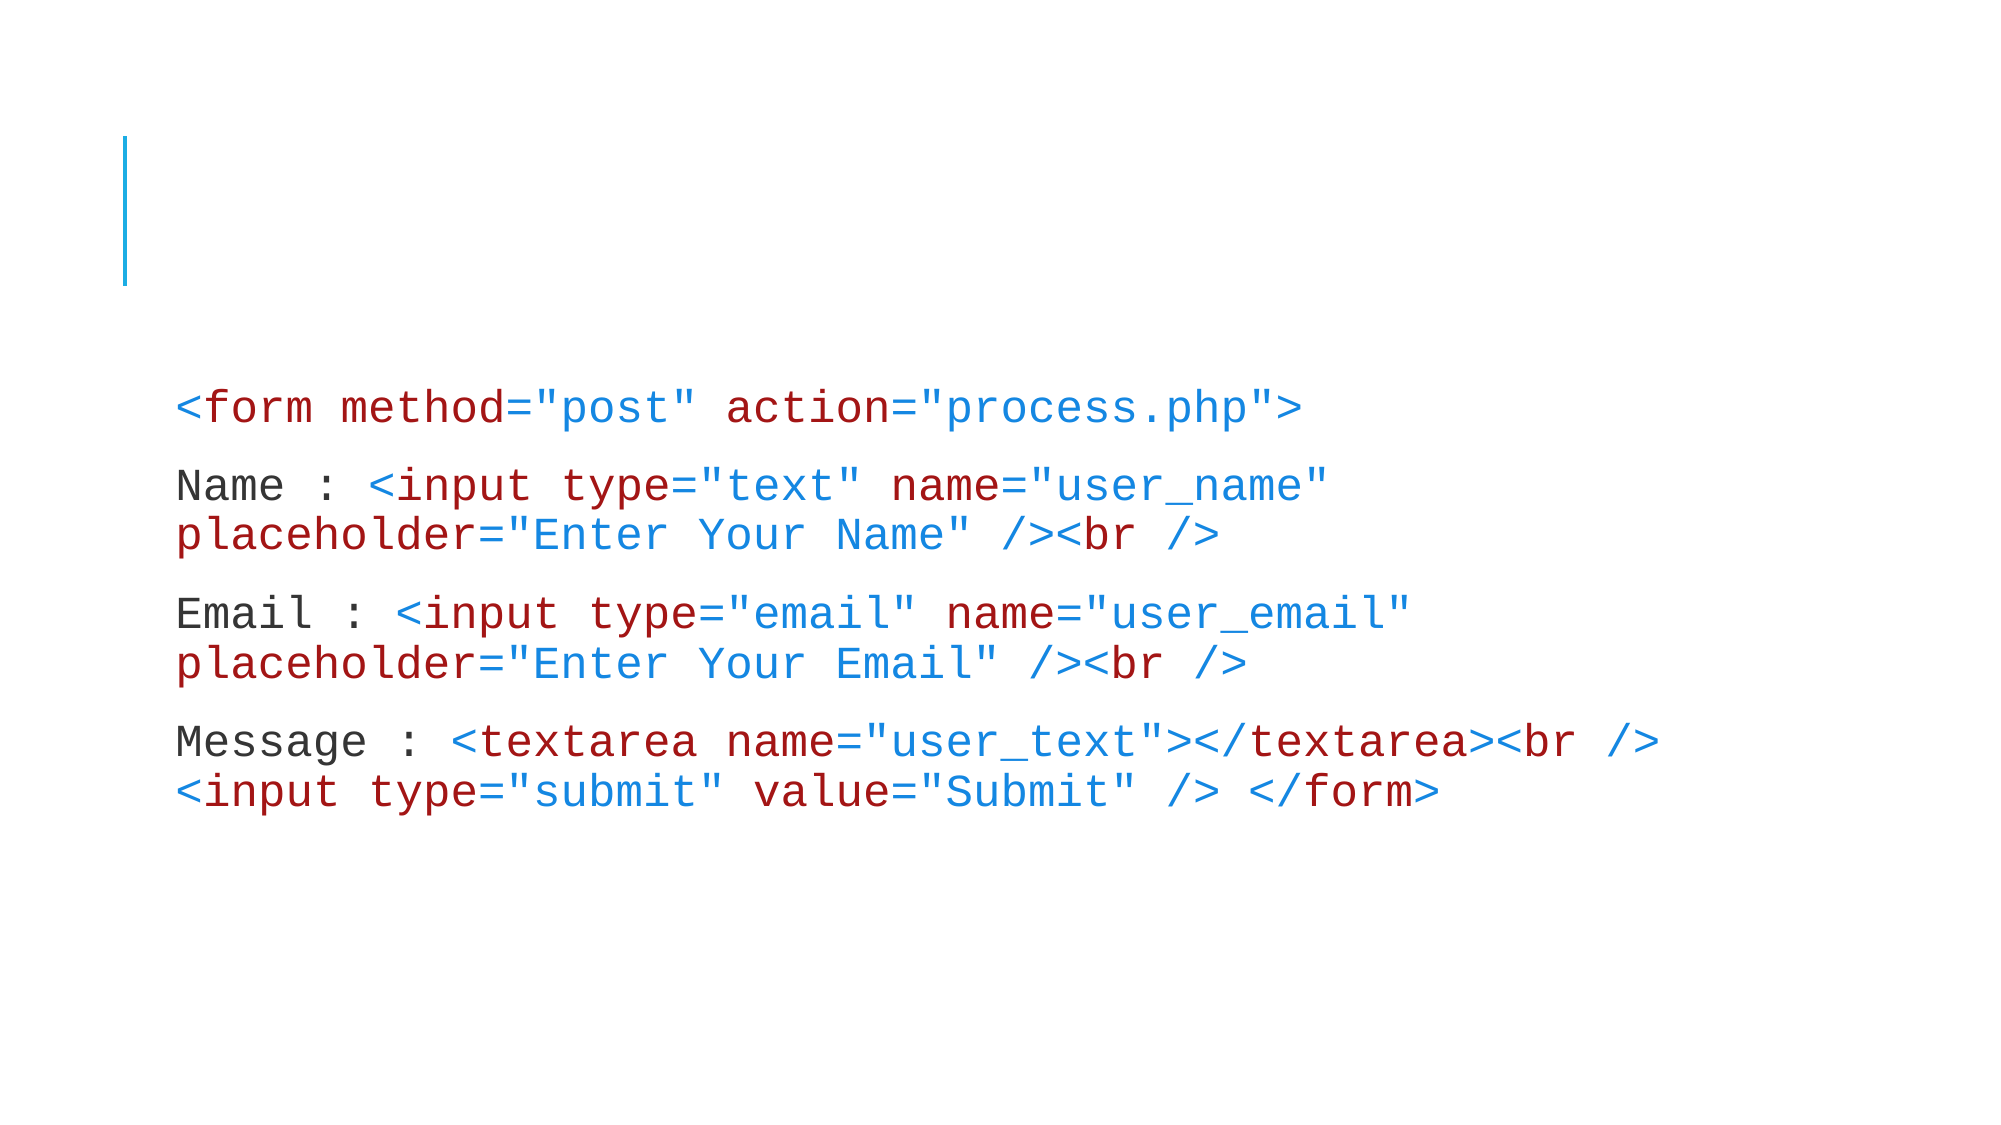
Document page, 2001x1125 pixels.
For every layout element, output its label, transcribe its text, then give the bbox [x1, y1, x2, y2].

list <form method="post" action="process.php"> Name : <input type="text" name="user_name" placeholder="Enter Your Name" /><br /> Email : <input type="email" name="user_email" placeholder="Enter Your Email" /><br /> Message : <textarea name="user_text"></textarea><br /> <input type="submit" value="Submit" /> </form> [168, 375, 1763, 1035]
